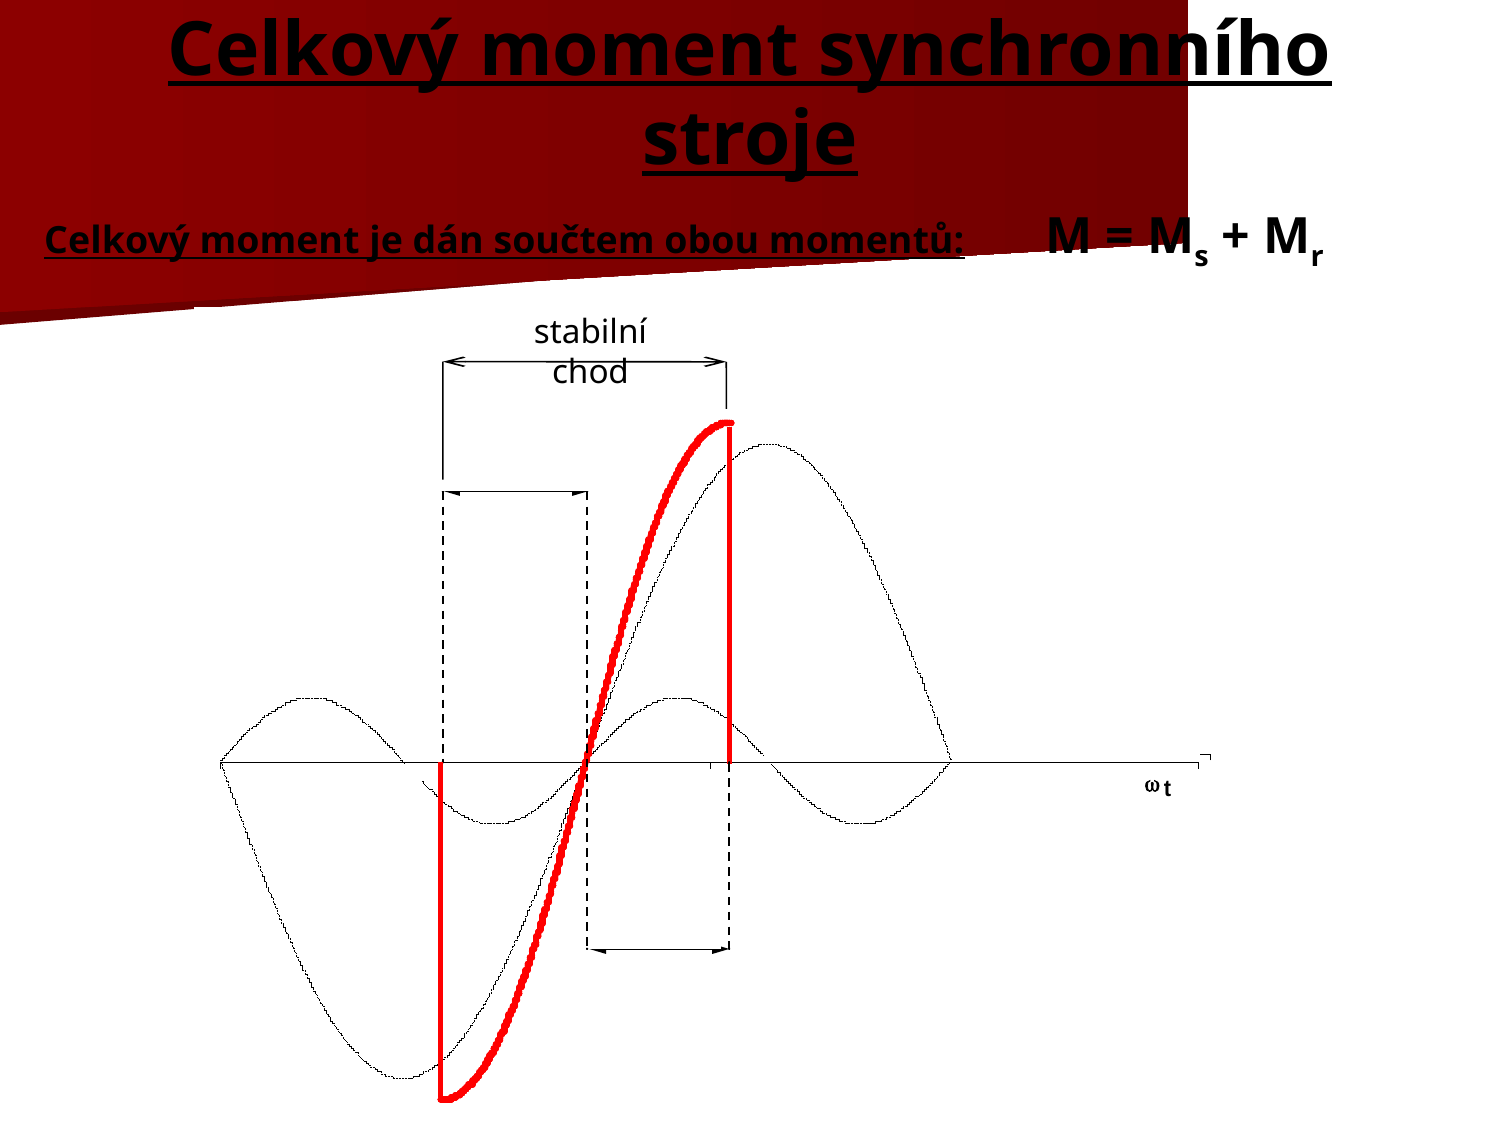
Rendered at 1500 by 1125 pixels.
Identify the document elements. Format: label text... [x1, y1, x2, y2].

text_box Celkový moment je dán součtem obou momentů: M = Ms + Mr [29, 196, 1459, 280]
picture [182, 296, 1223, 1125]
title Celkový moment synchronního stroje [75, 31, 1425, 149]
